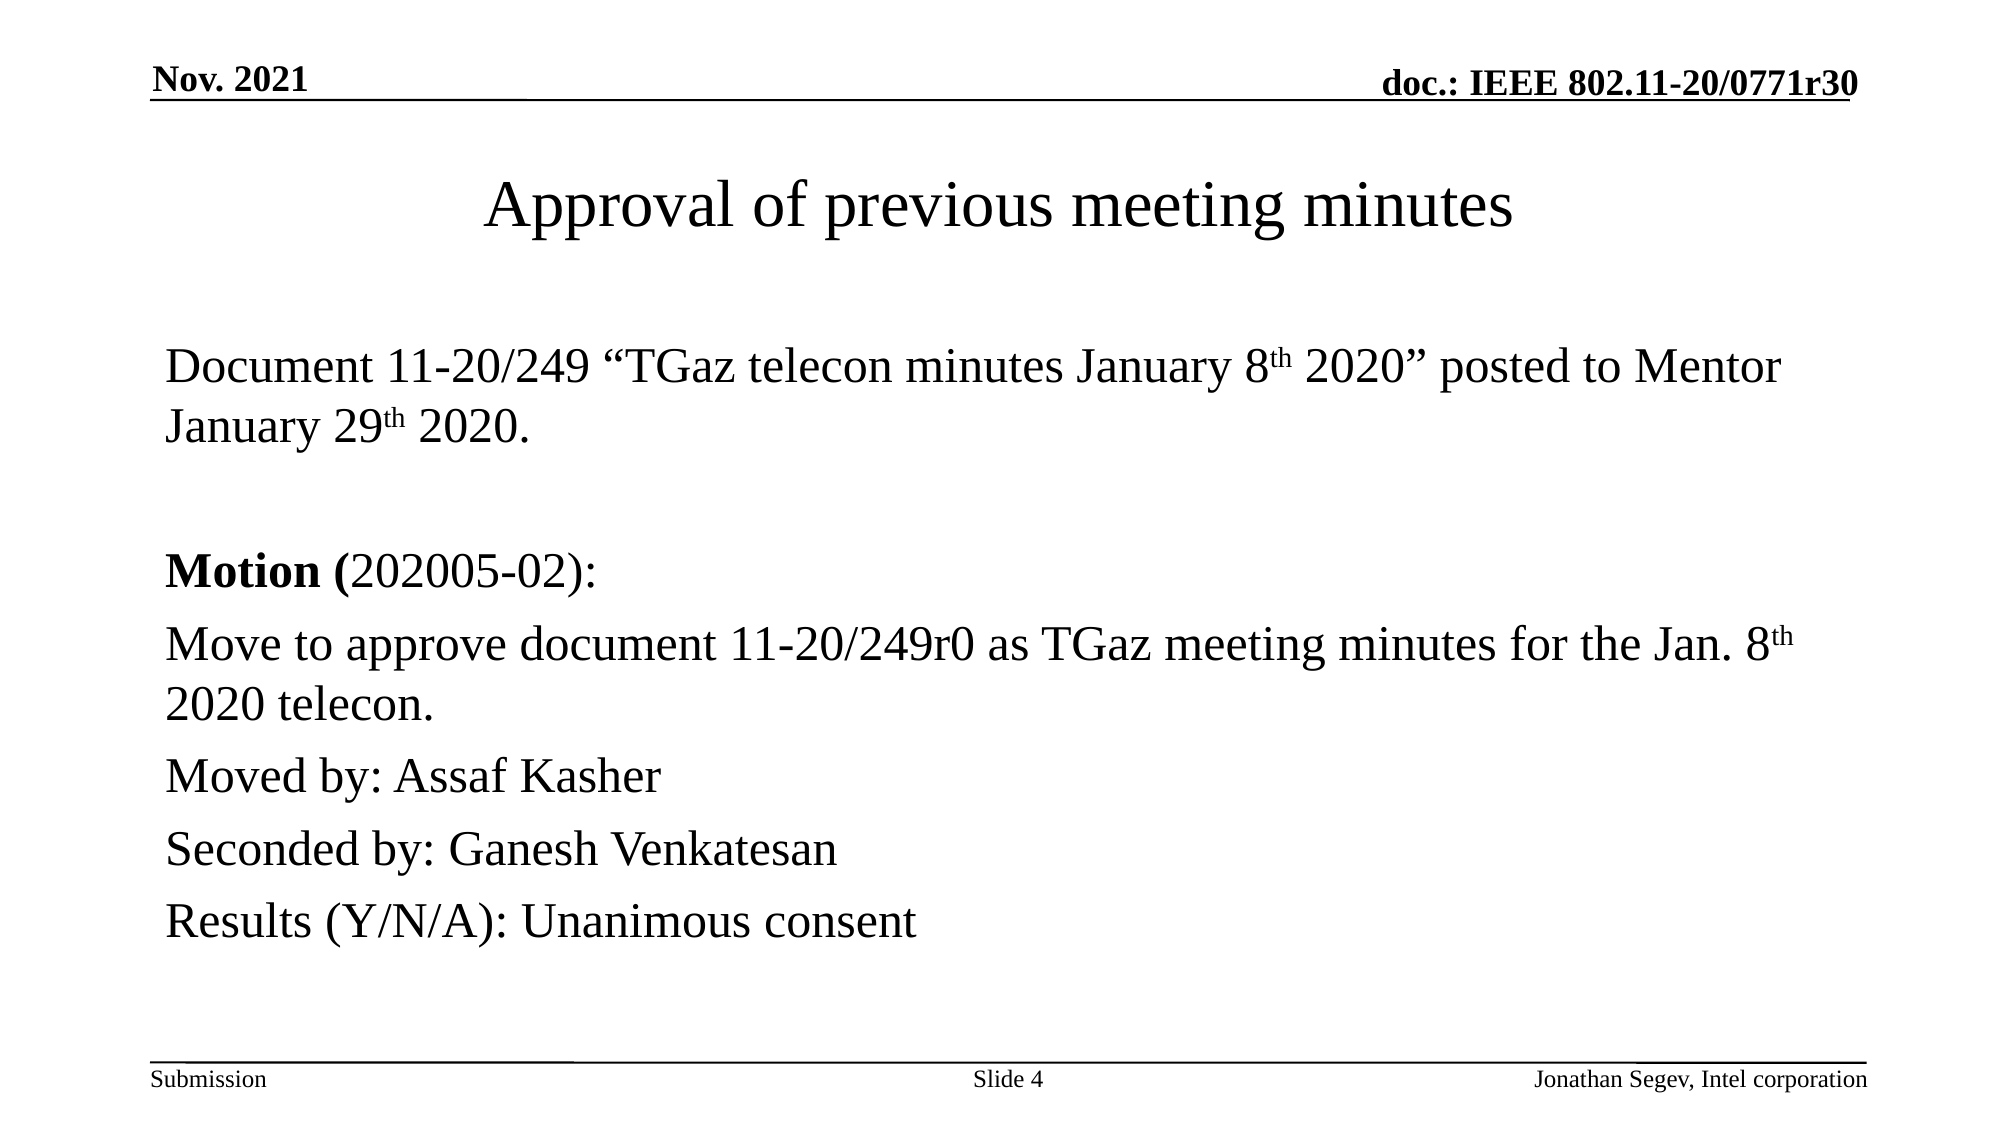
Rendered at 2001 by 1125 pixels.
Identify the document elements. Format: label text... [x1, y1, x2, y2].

title Approval of previous meeting minutes [149, 112, 1850, 288]
slide_number Slide 4 [950, 1061, 1067, 1123]
list Document 11-20/249 “TGaz telecon minutes January 8th 2020” posted to Mentor January 29th 2020. Motion (202005-02): Move to approve document 11-20/249r0 as TGaz meeting minutes for the Jan. 8th 2020 telecon. Moved by: Assaf Kasher Seconded by: Ganesh Venkatesan Results (Y/N/A): Unanimous consent [149, 324, 1850, 1000]
footer Jonathan Segev, Intel corporation [1171, 1061, 1869, 1093]
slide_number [152, 54, 563, 100]
